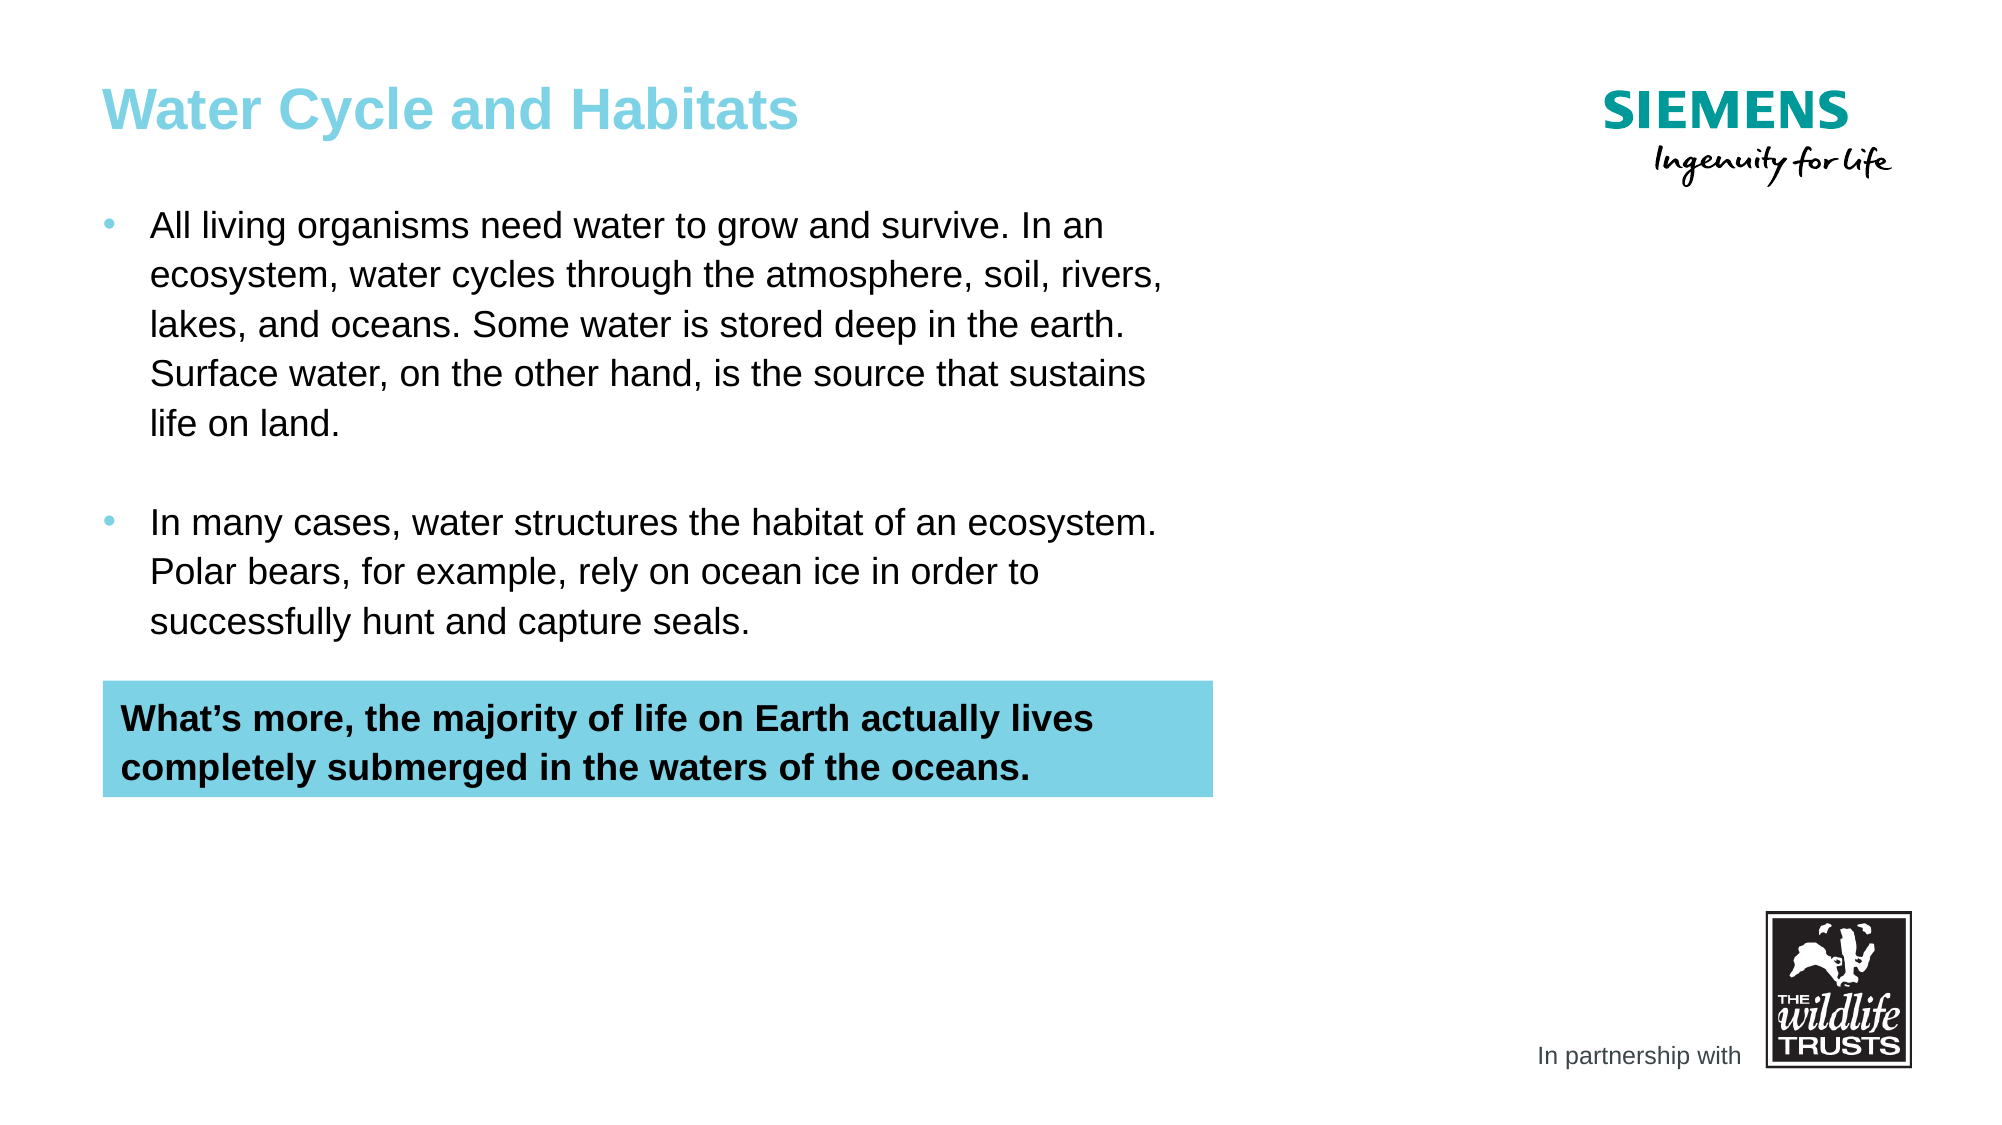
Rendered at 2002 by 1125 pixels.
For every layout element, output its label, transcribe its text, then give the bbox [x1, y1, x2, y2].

text_box What’s more, the majority of life on Earth actually lives completely submerged in the waters of the oceans. [102, 680, 1213, 798]
text_box In partnership with [1522, 1029, 1741, 1077]
list All living organisms need water to grow and survive. In an ecosystem, water cycles through the atmosphere, soil, rivers, lakes, and oceans. Some water is stored deep in the earth. Surface water, on the other hand, is the source that sustains life on land. In many cases, water structures the habitat of an ecosystem. Polar bears, for example, rely on ocean ice in order to successfully hunt and capture seals. [102, 151, 1214, 931]
title Water Cycle and Habitats [0, 0, 2001, 237]
picture [1746, 890, 1928, 1095]
